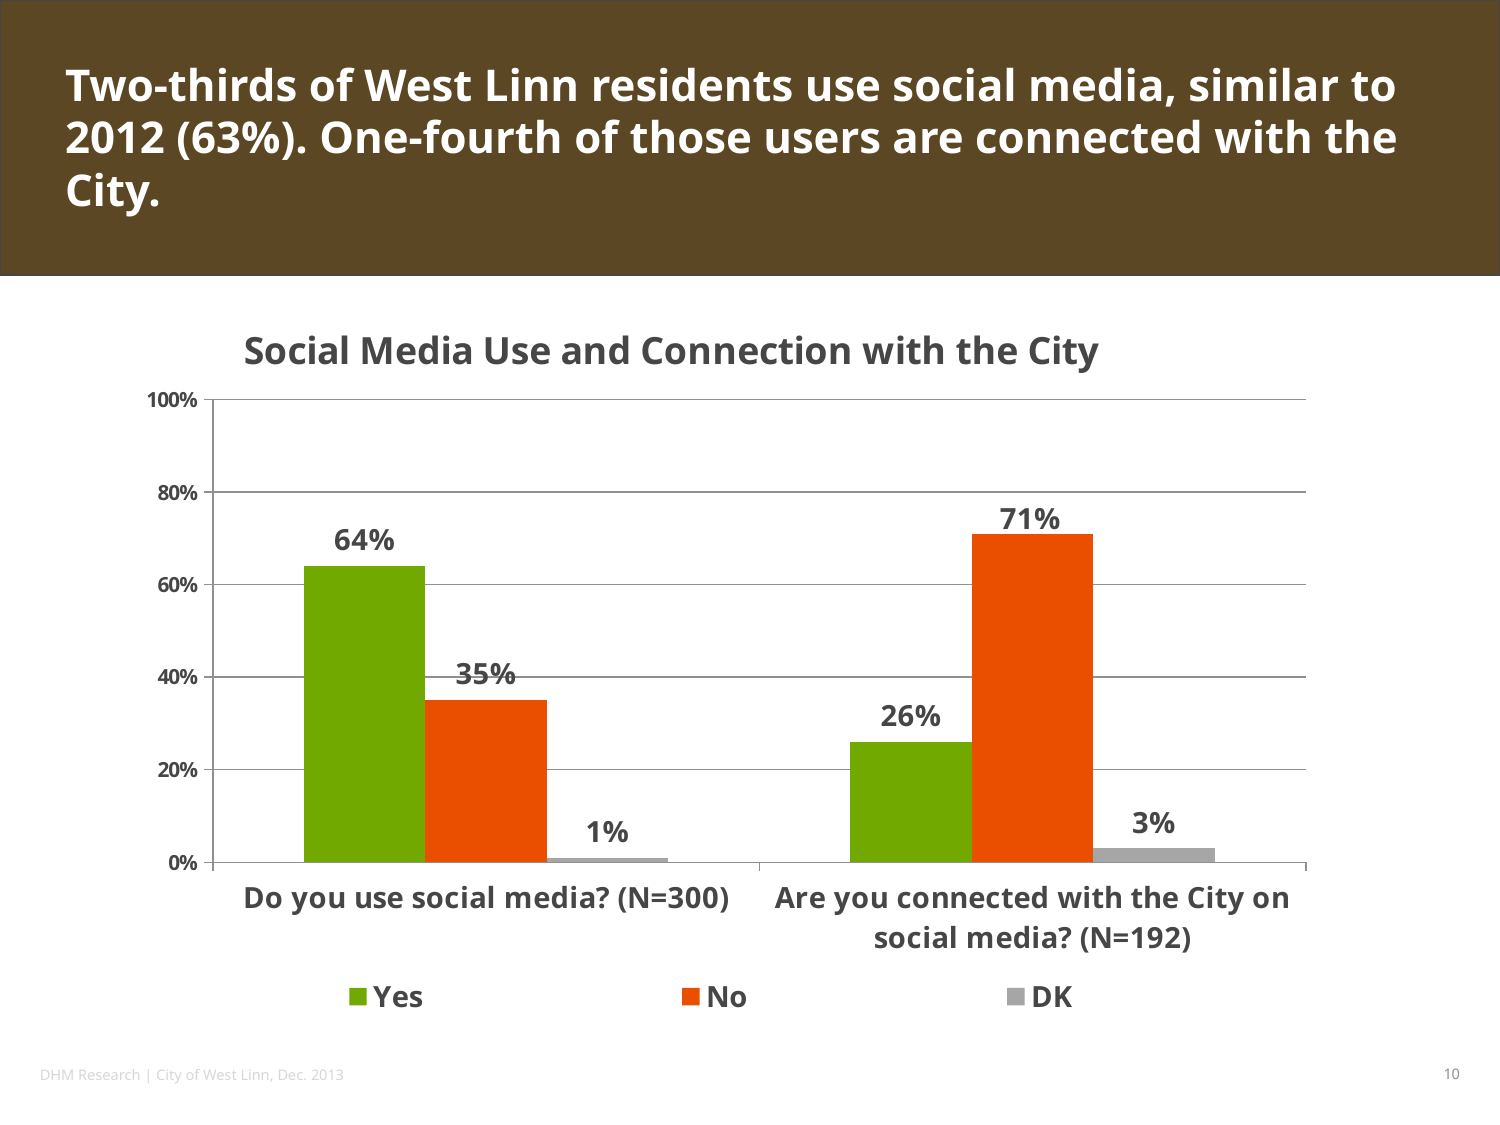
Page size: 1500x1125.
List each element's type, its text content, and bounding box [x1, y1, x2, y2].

title Two-thirds of West Linn residents use social media, similar to 2012 (63%). One-fourth of those users are connected with the City. [49, 49, 1451, 226]
chart [99, 299, 1338, 1026]
footer DHM Research | City of West Linn, Dec. 2013 [24, 1050, 538, 1100]
slide_number 10 [1162, 1049, 1476, 1101]
